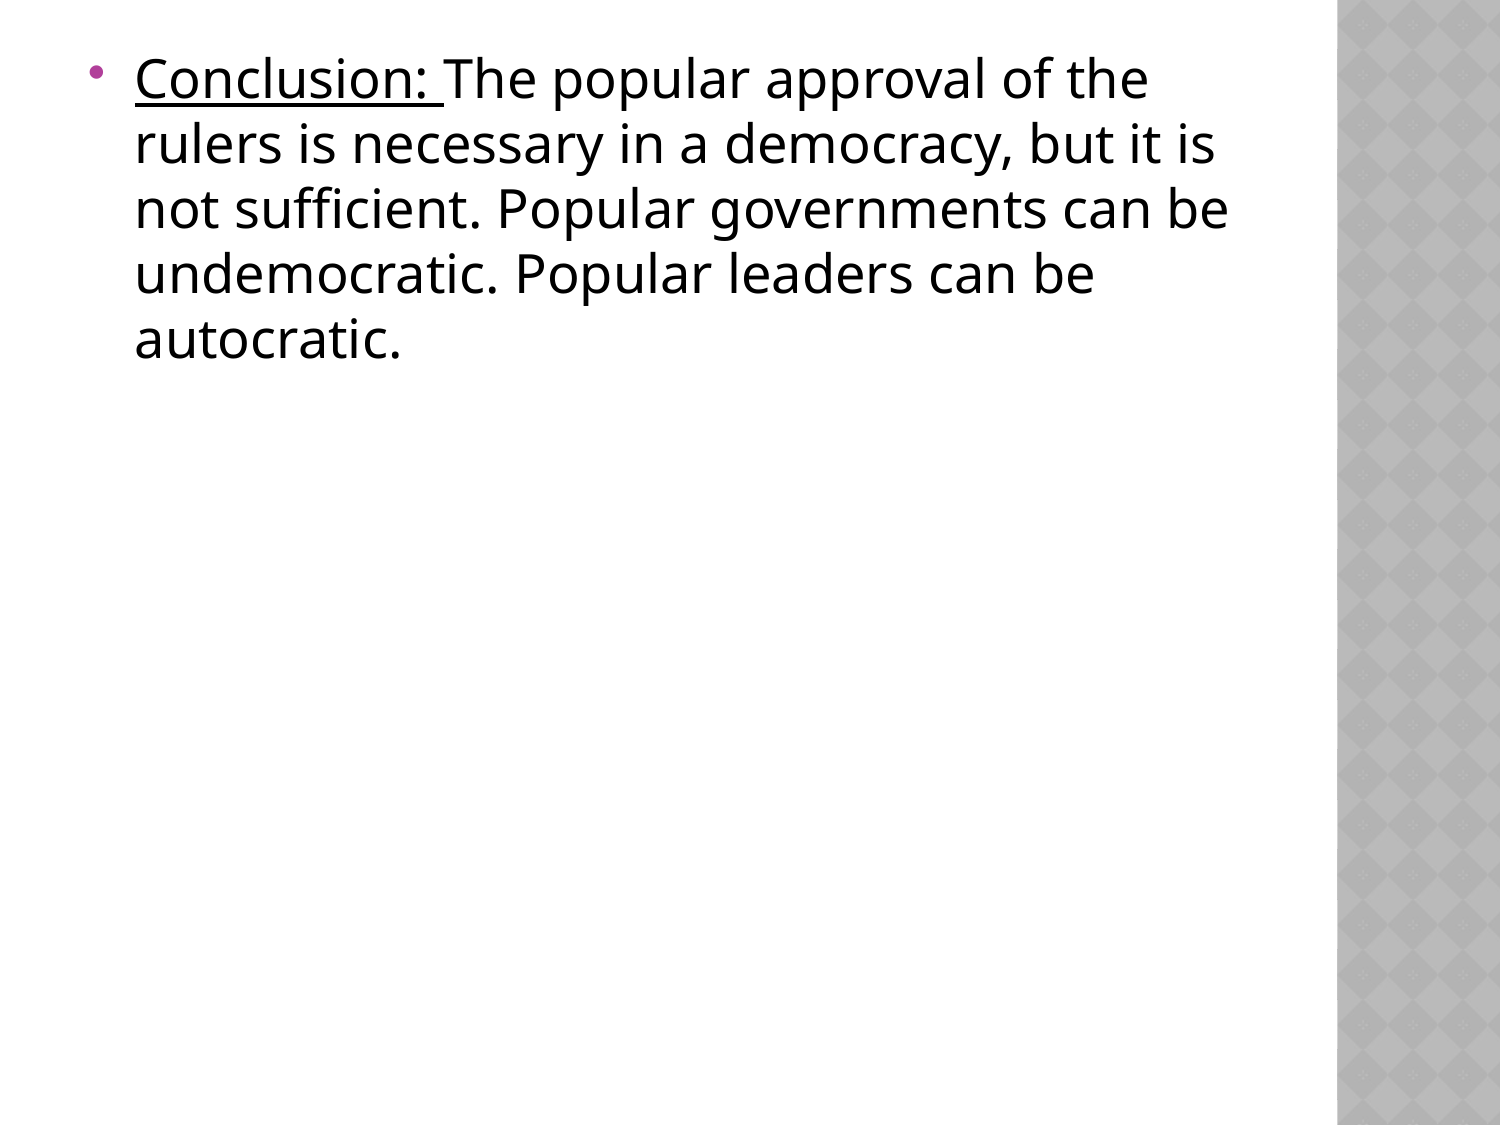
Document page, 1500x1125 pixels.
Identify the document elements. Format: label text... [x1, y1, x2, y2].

list Conclusion: The popular approval of the rulers is necessary in a democracy, but it is not sufficient. Popular governments can be undemocratic. Popular leaders can be autocratic. [75, 37, 1263, 1059]
